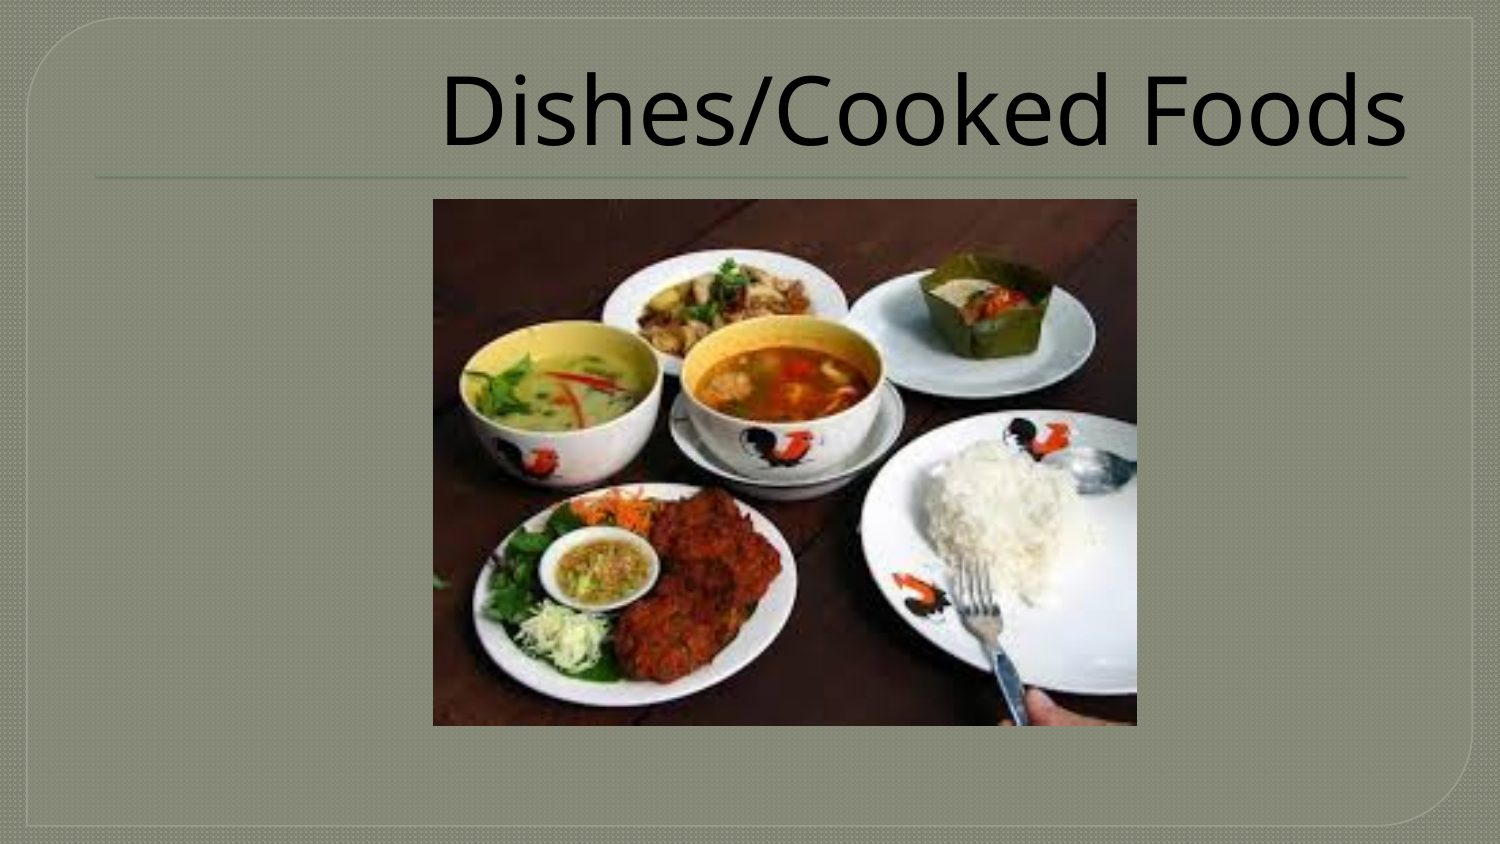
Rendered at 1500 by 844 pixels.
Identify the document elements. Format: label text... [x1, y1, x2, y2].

picture [433, 198, 1137, 726]
title Dishes/Cooked Foods [75, 31, 1425, 172]
